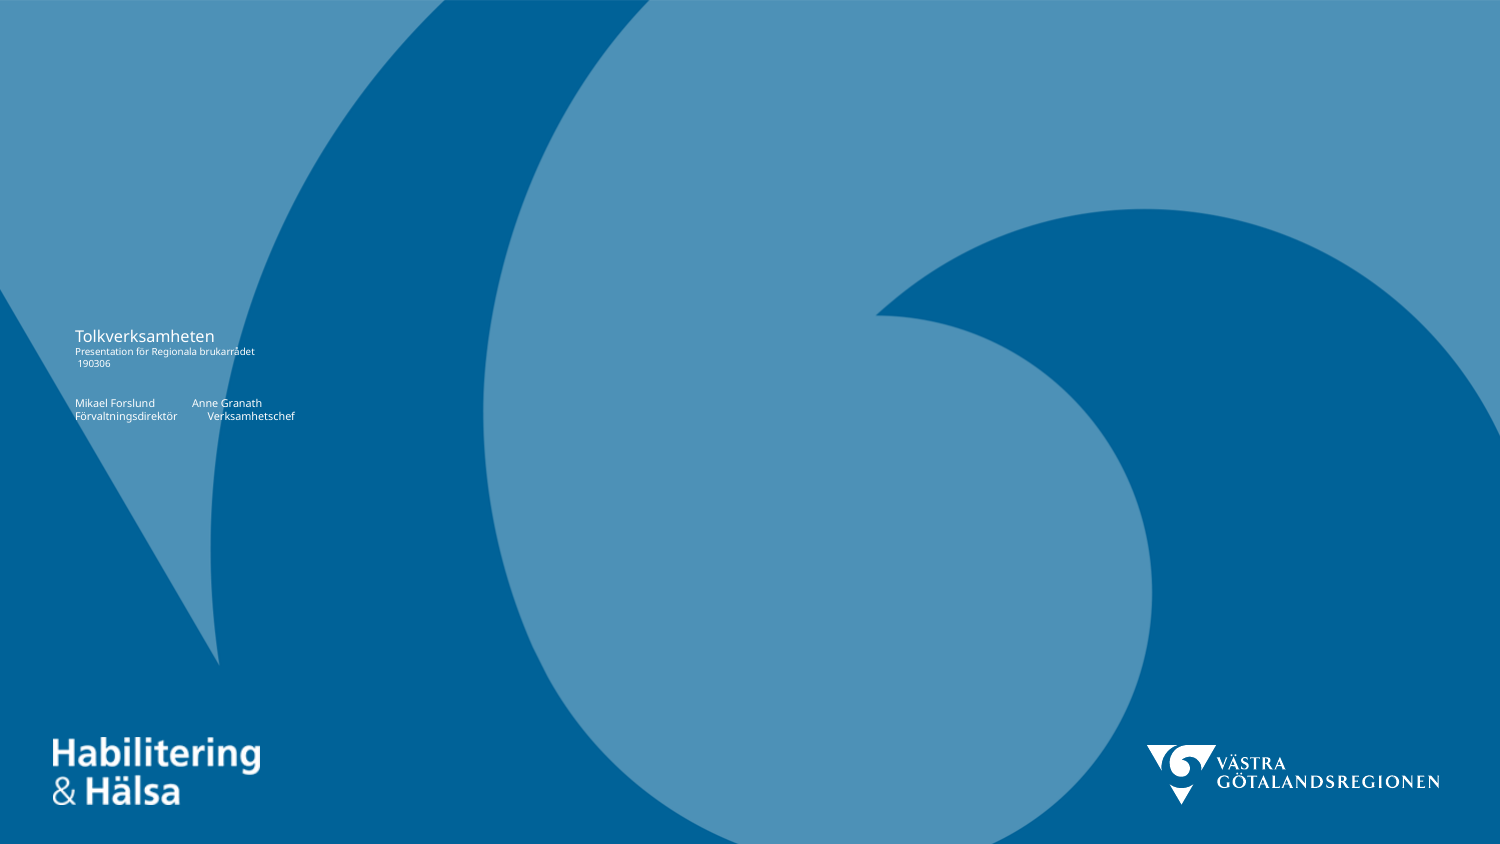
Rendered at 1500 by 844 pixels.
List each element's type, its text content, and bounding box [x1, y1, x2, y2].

picture [0, 0, 1500, 844]
title Tolkverksamheten Presentation för Regionala brukarrådet 190306 Mikael Forslund Anne Granath Förvaltningsdirektör Verksamhetschef [75, 276, 1403, 466]
